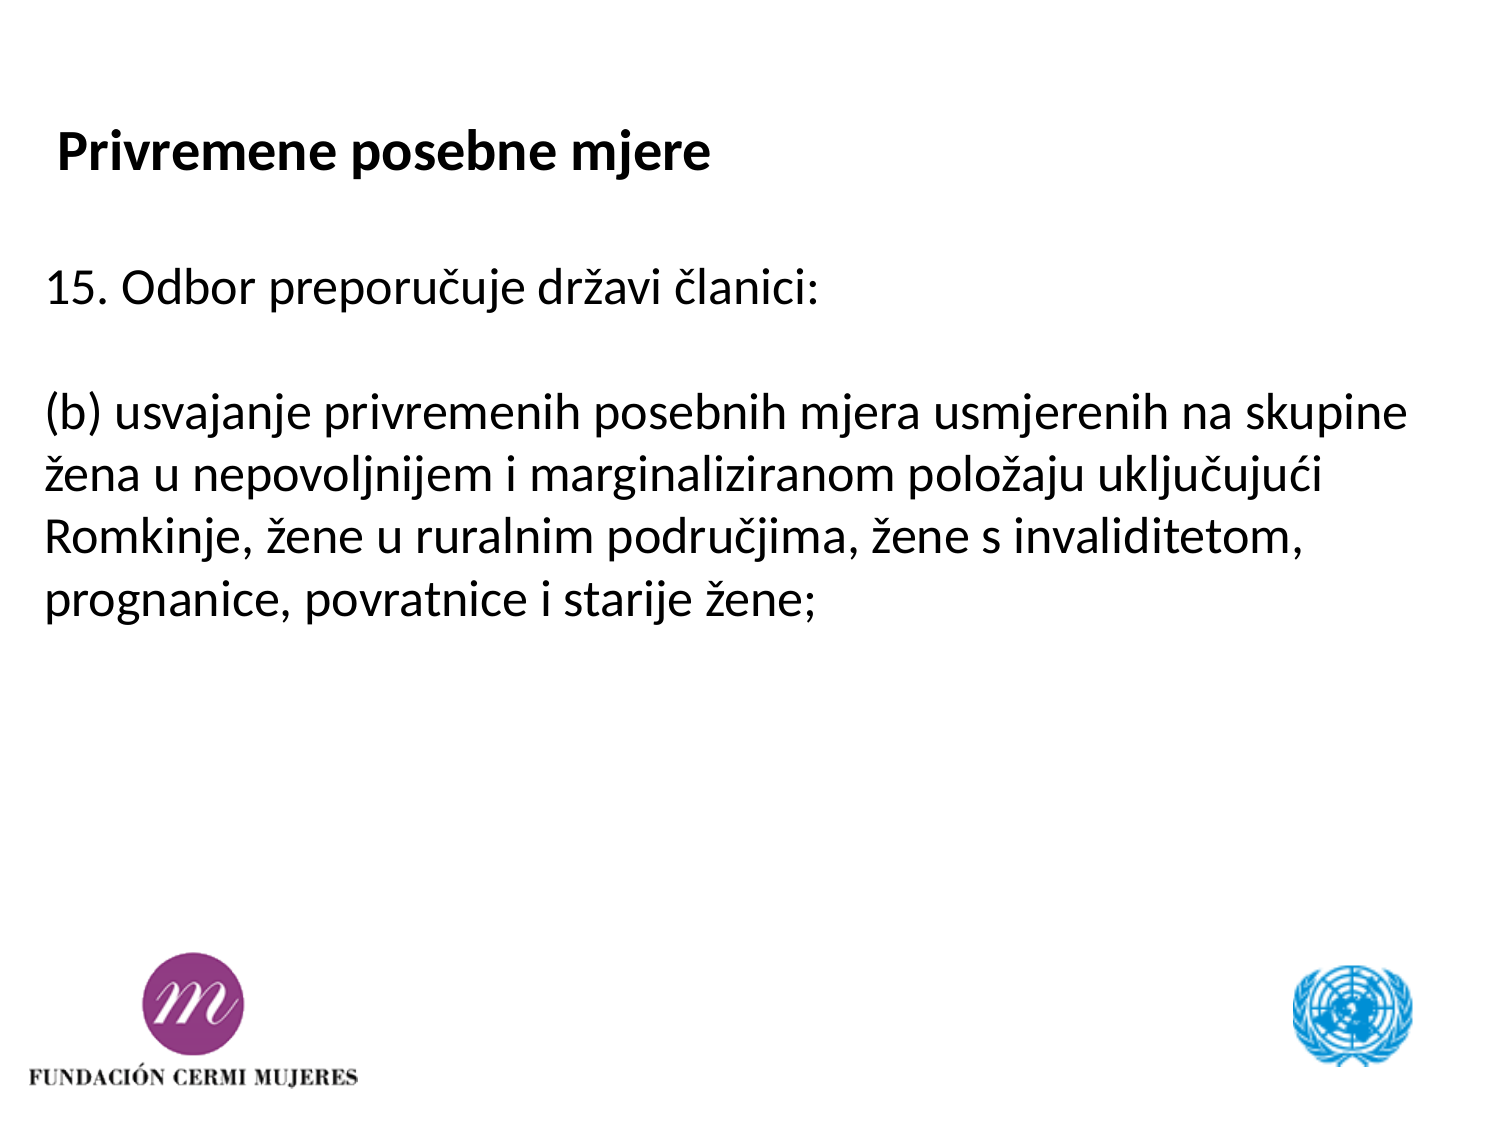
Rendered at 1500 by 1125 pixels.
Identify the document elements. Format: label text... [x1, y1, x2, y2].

picture [1293, 963, 1416, 1067]
picture [29, 951, 358, 1089]
title Privremene posebne mjere 15. Odbor preporučuje državi članici: (b) usvajanje privremenih posebnih mjera usmjerenih na skupine žena u nepovoljnijem i marginaliziranom položaju uključujući Romkinje, žene u ruralnim područjima, žene s invaliditetom, prognanice, povratnice i starije žene; [29, 125, 1447, 327]
